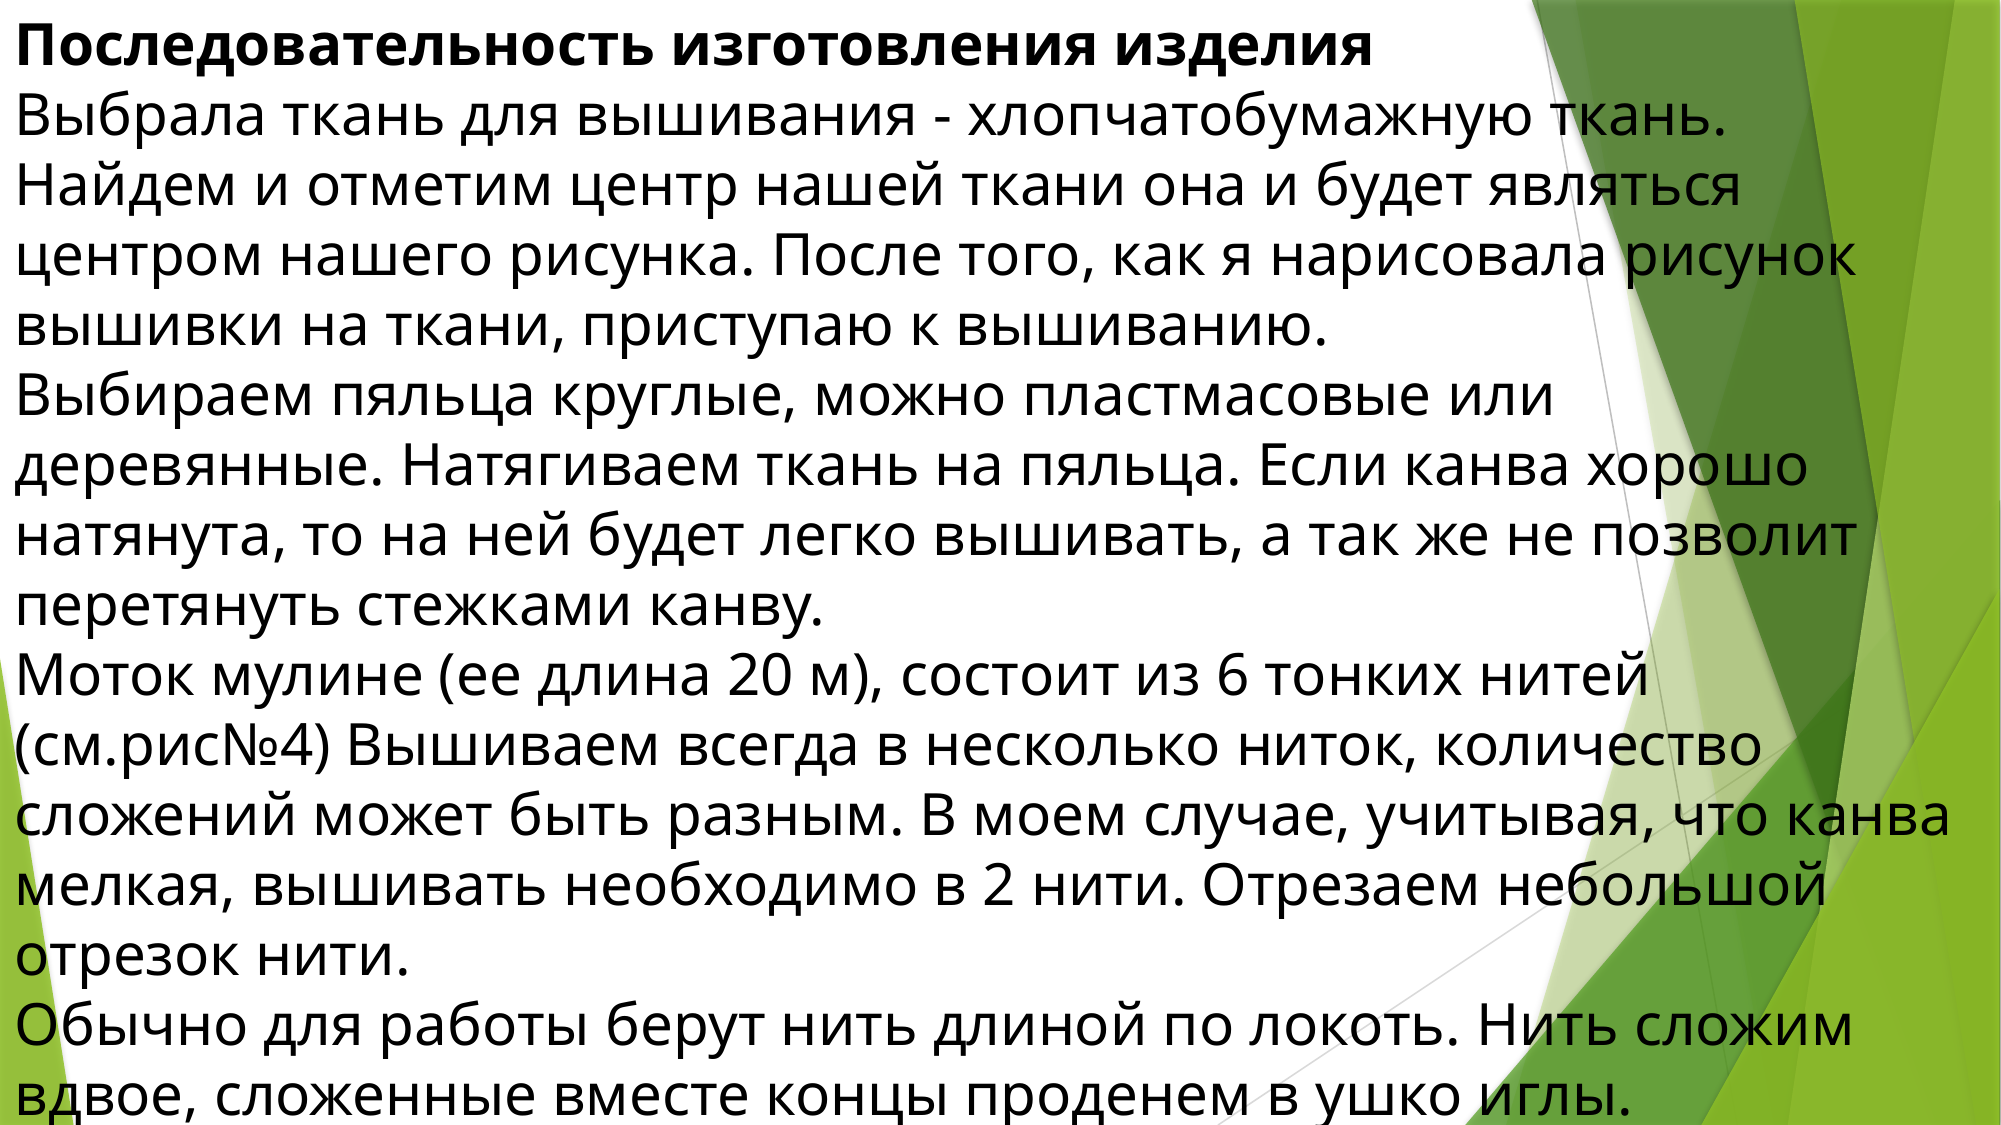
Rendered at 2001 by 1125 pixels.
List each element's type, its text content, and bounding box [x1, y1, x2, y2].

text_box Последовательность изготовления изделия Выбрала ткань для вышивания - хлопчатобумажную ткань. Найдем и отметим центр нашей ткани она и будет являться центром нашего рисунка. После того, как я нарисовала рисунок вышивки на ткани, приступаю к вышиванию. Выбираем пяльца круглые, можно пластмасовые или деревянные. Натягиваем ткань на пяльца. Если канва хорошо натянута, то на ней будет легко вышивать, а так же не позволит перетянуть стежками канву. Моток мулине (ее длина 20 м), состоит из 6 тонких нитей (см.рис№4) Вышиваем всегда в несколько ниток, количество сложений может быть разным. В моем случае, учитывая, что канва мелкая, вышивать необходимо в 2 нити. Отрезаем небольшой отрезок нити. Обычно для работы берут нить длиной по локоть. Нить сложим вдвое, сложенные вместе концы проденем в ушко иглы. [0, 0, 1979, 1125]
